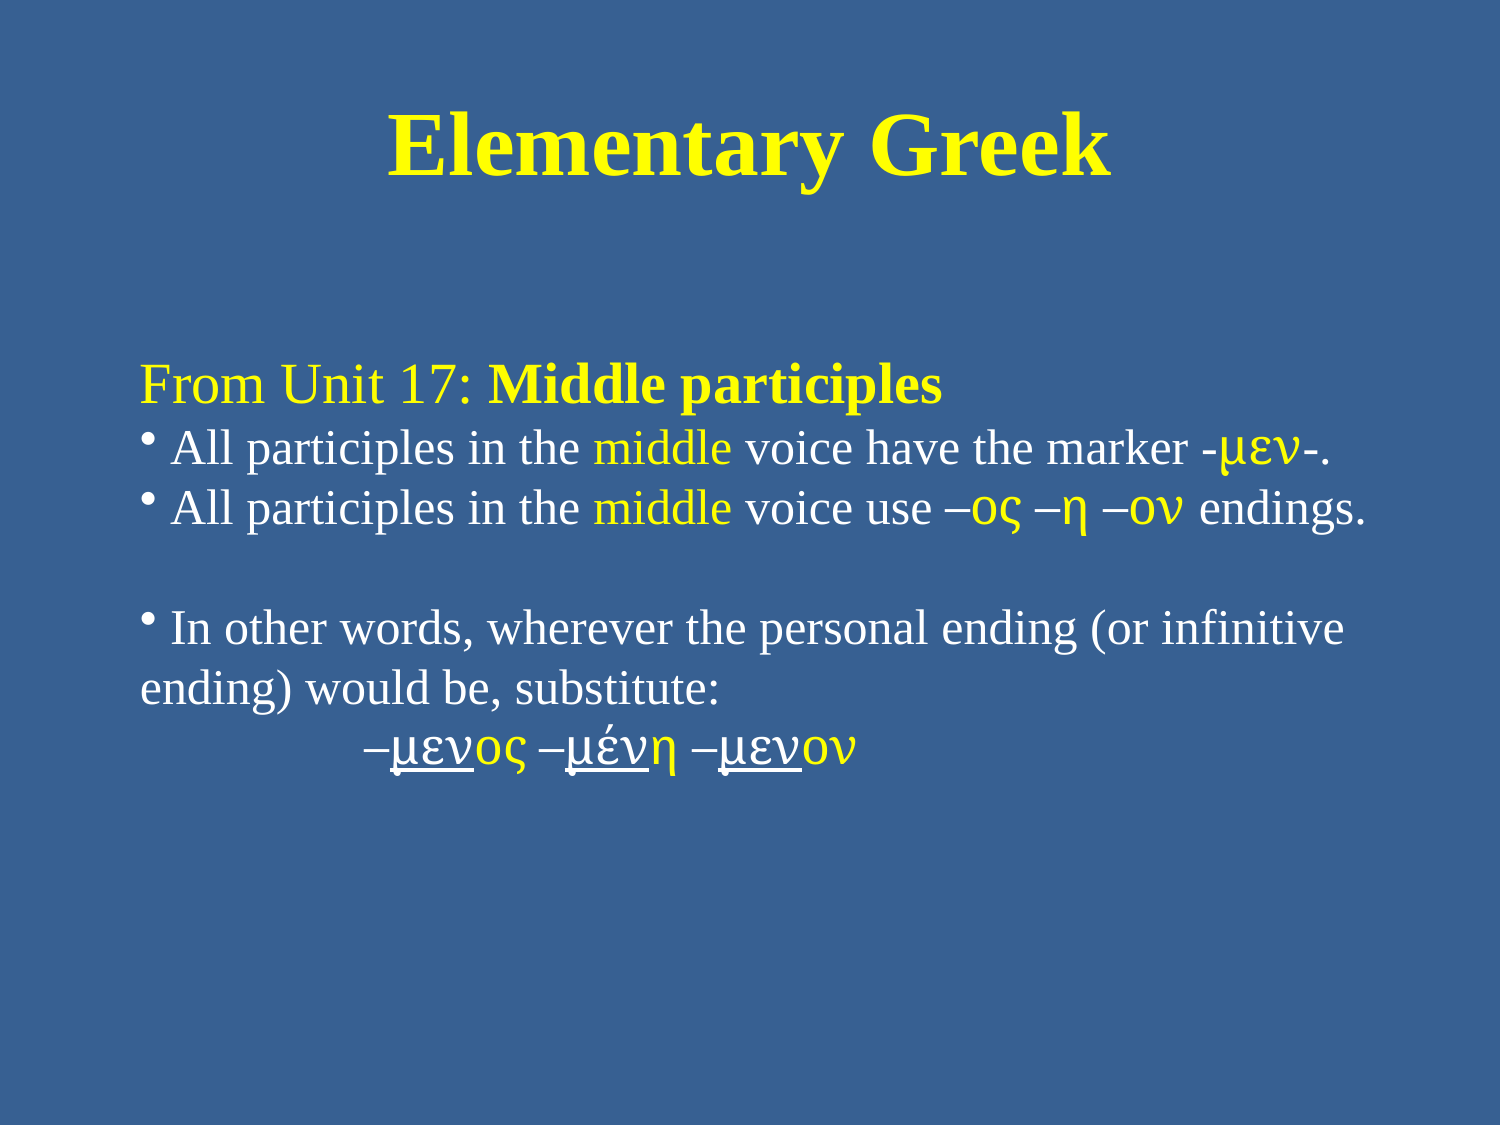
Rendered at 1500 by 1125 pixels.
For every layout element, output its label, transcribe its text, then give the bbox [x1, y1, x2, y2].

text_box From Unit 17: Middle participles All participles in the middle voice have the marker -μεν-. All participles in the middle voice use –ος –η –ον endings. In other words, wherever the personal ending (or infinitive ending) would be, substitute: –μενος –μένη –μενον [125, 337, 1425, 783]
title Elementary Greek [75, 45, 1425, 233]
